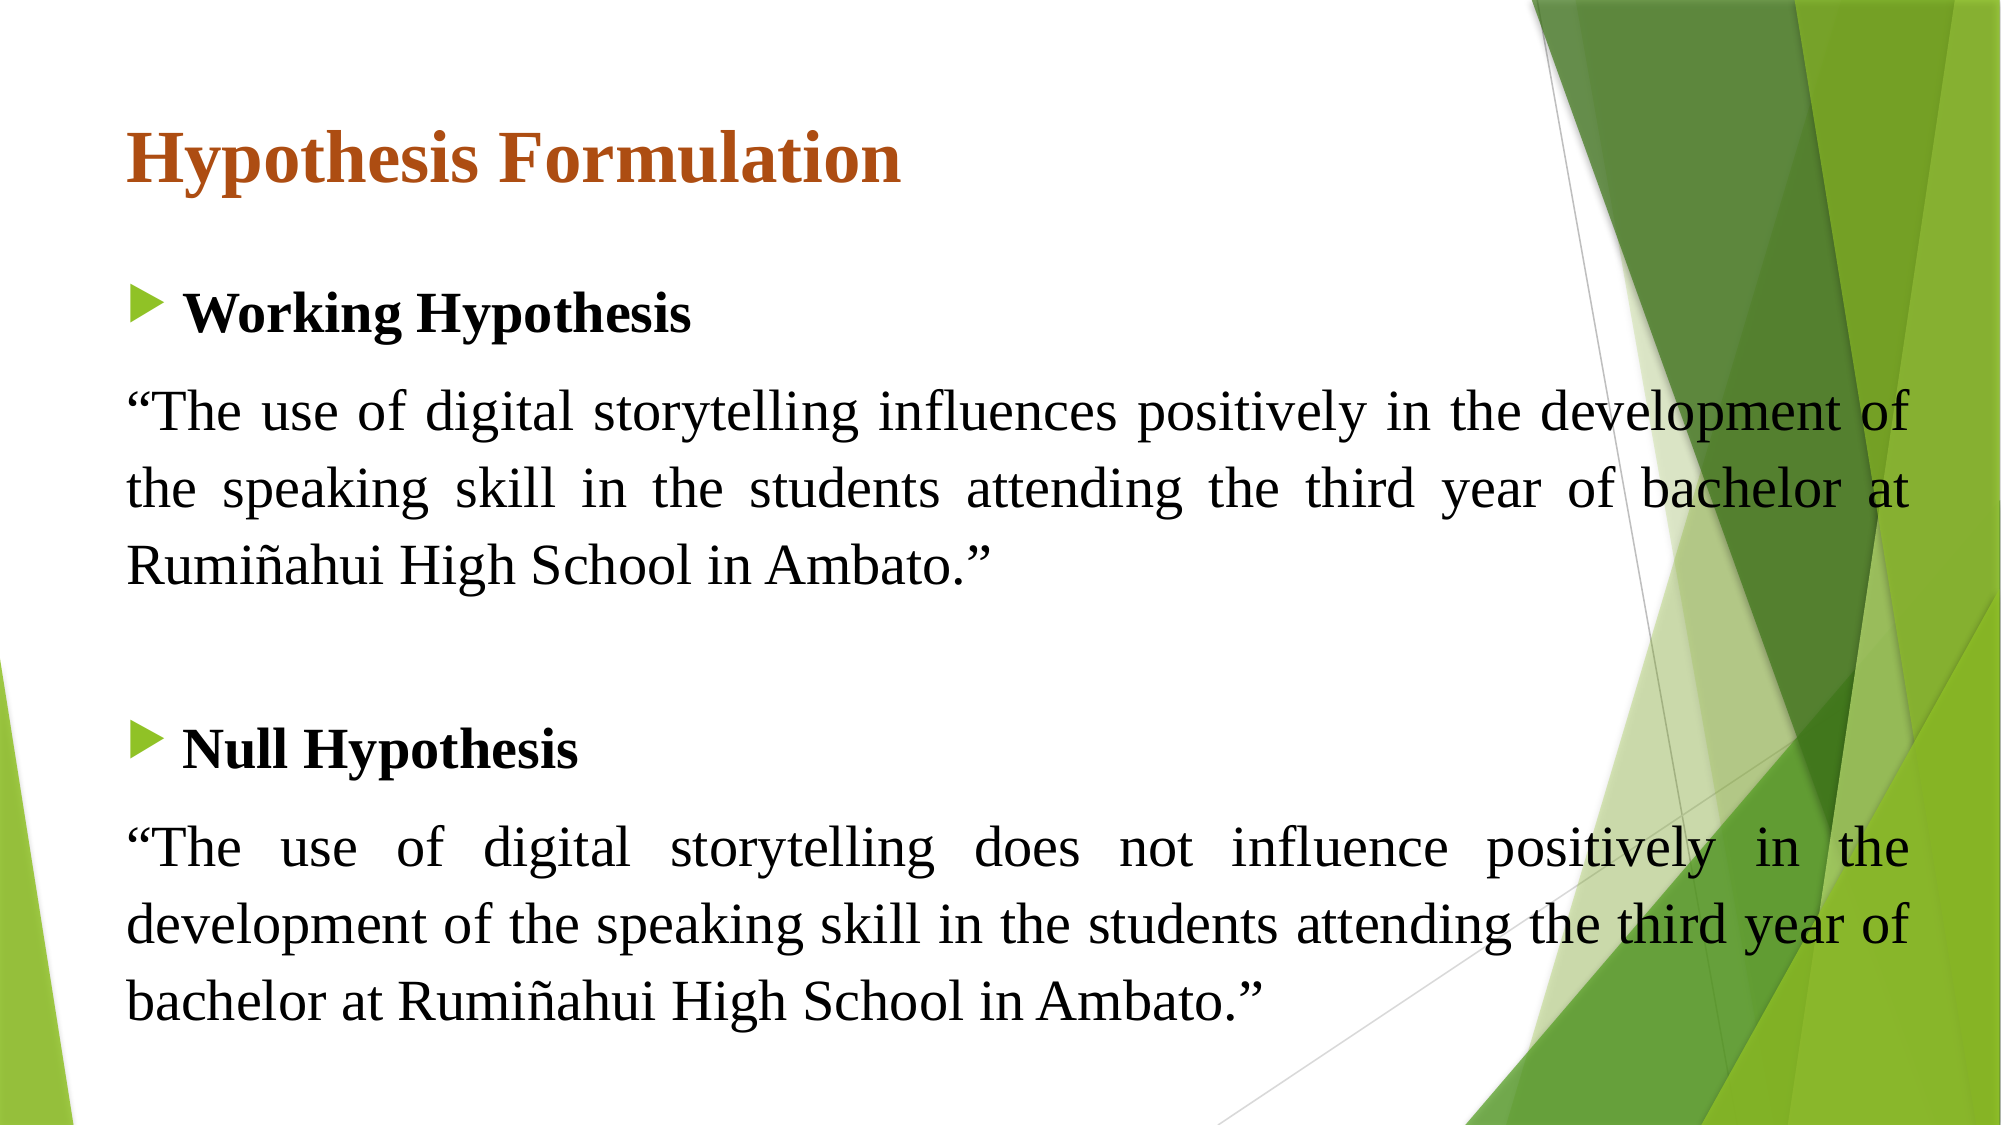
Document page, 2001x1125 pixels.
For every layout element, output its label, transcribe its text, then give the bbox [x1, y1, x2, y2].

title Hypothesis Formulation [111, 99, 1522, 266]
list Working Hypothesis “The use of digital storytelling influences positively in the development of the speaking skill in the students attending the third year of bachelor at Rumiñahui High School in Ambato.” Null Hypothesis “The use of digital storytelling does not influence positively in the development of the speaking skill in the students attending the third year of bachelor at Rumiñahui High School in Ambato.” [111, 266, 1927, 941]
